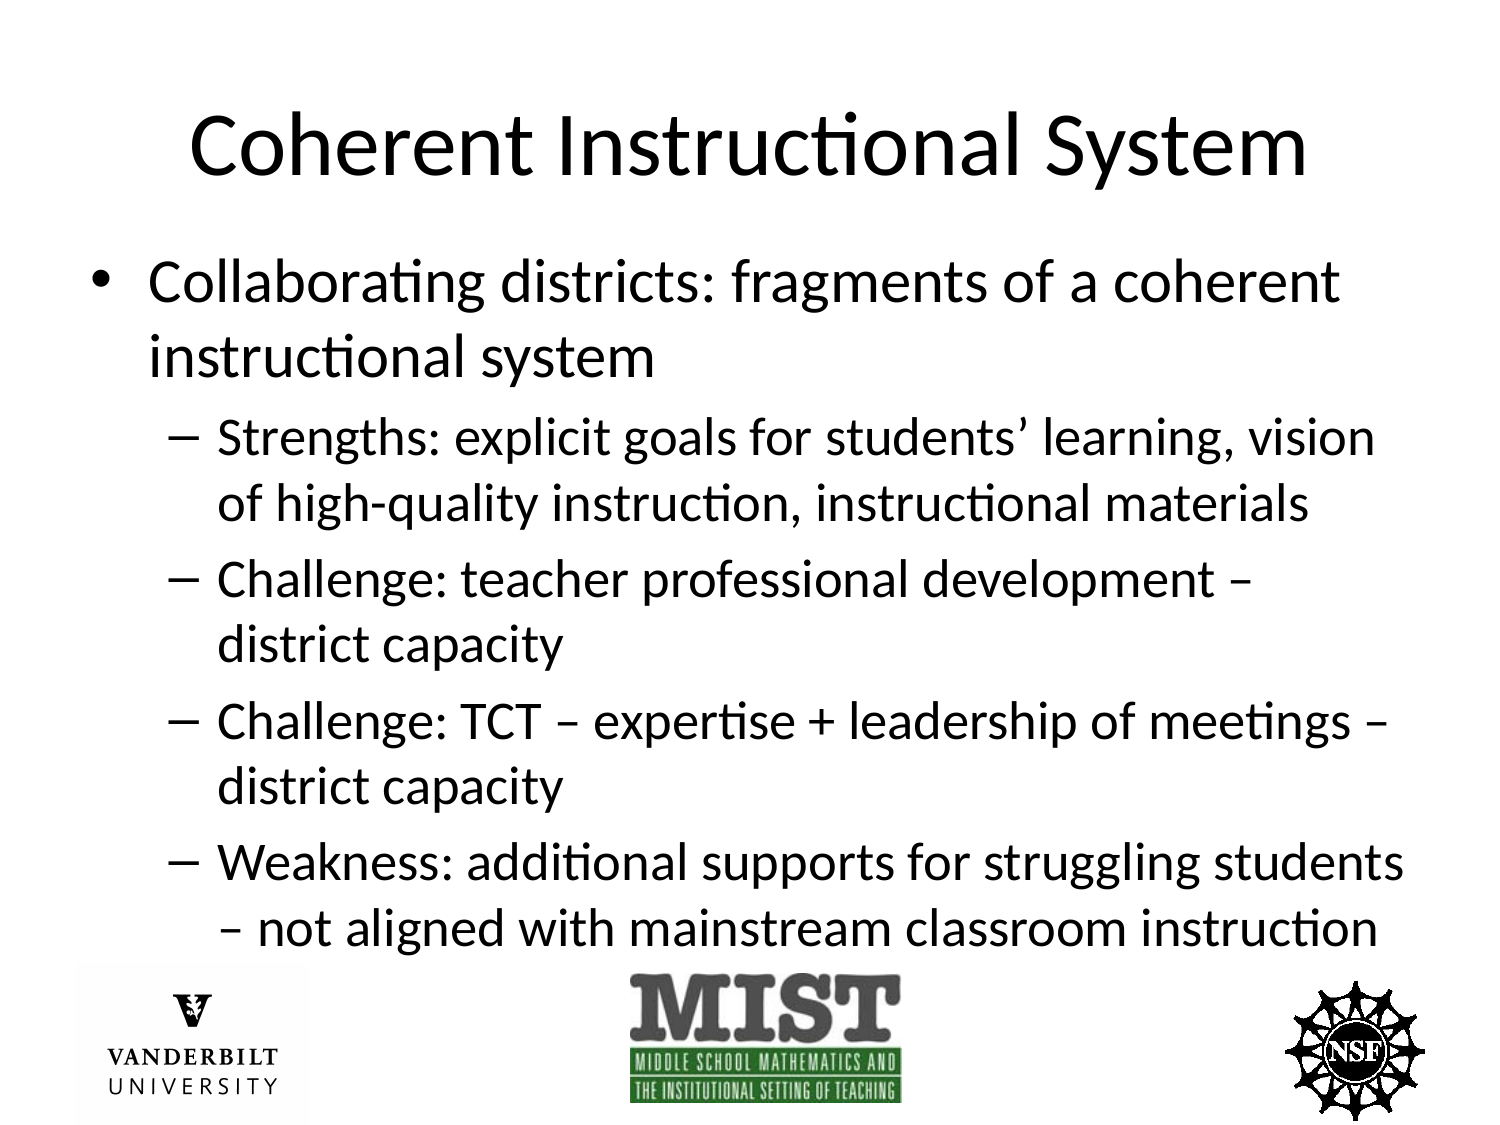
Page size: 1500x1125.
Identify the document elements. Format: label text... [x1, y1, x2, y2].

picture [1285, 981, 1425, 1121]
title Coherent Instructional System [75, 45, 1425, 232]
picture [75, 975, 309, 1125]
list Collaborating districts: fragments of a coherent instructional system Strengths: explicit goals for students’ learning, vision of high-quality instruction, instructional materials Challenge: teacher professional development – district capacity Challenge: TCT – expertise + leadership of meetings – district capacity Weakness: additional supports for struggling students – not aligned with mainstream classroom instruction [75, 232, 1425, 975]
picture [630, 975, 902, 1103]
